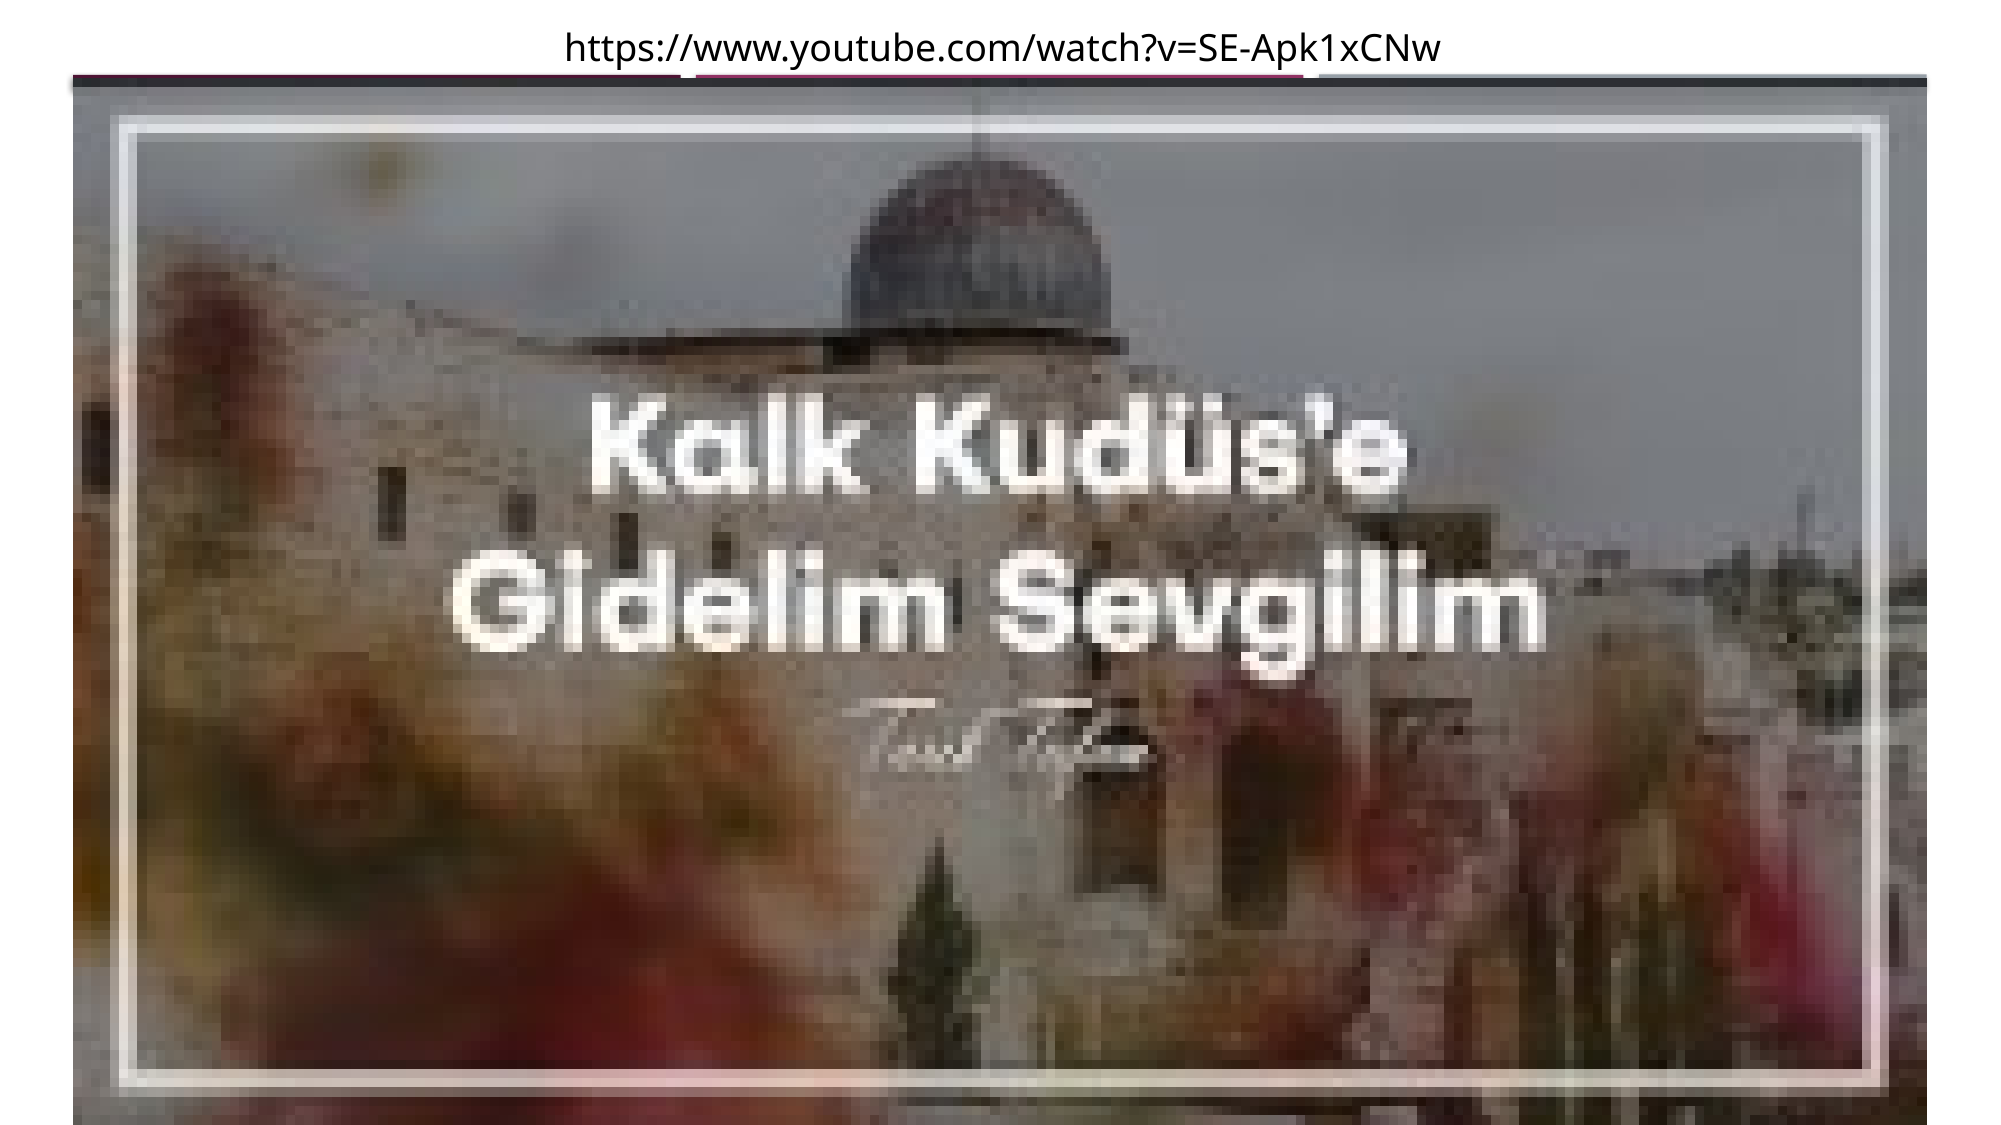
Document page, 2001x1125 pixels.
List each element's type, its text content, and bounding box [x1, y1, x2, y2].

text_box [71, 76, 1928, 1125]
text_box https://www.youtube.com/watch?v=SE-Apk1xCNw [549, 16, 1550, 74]
